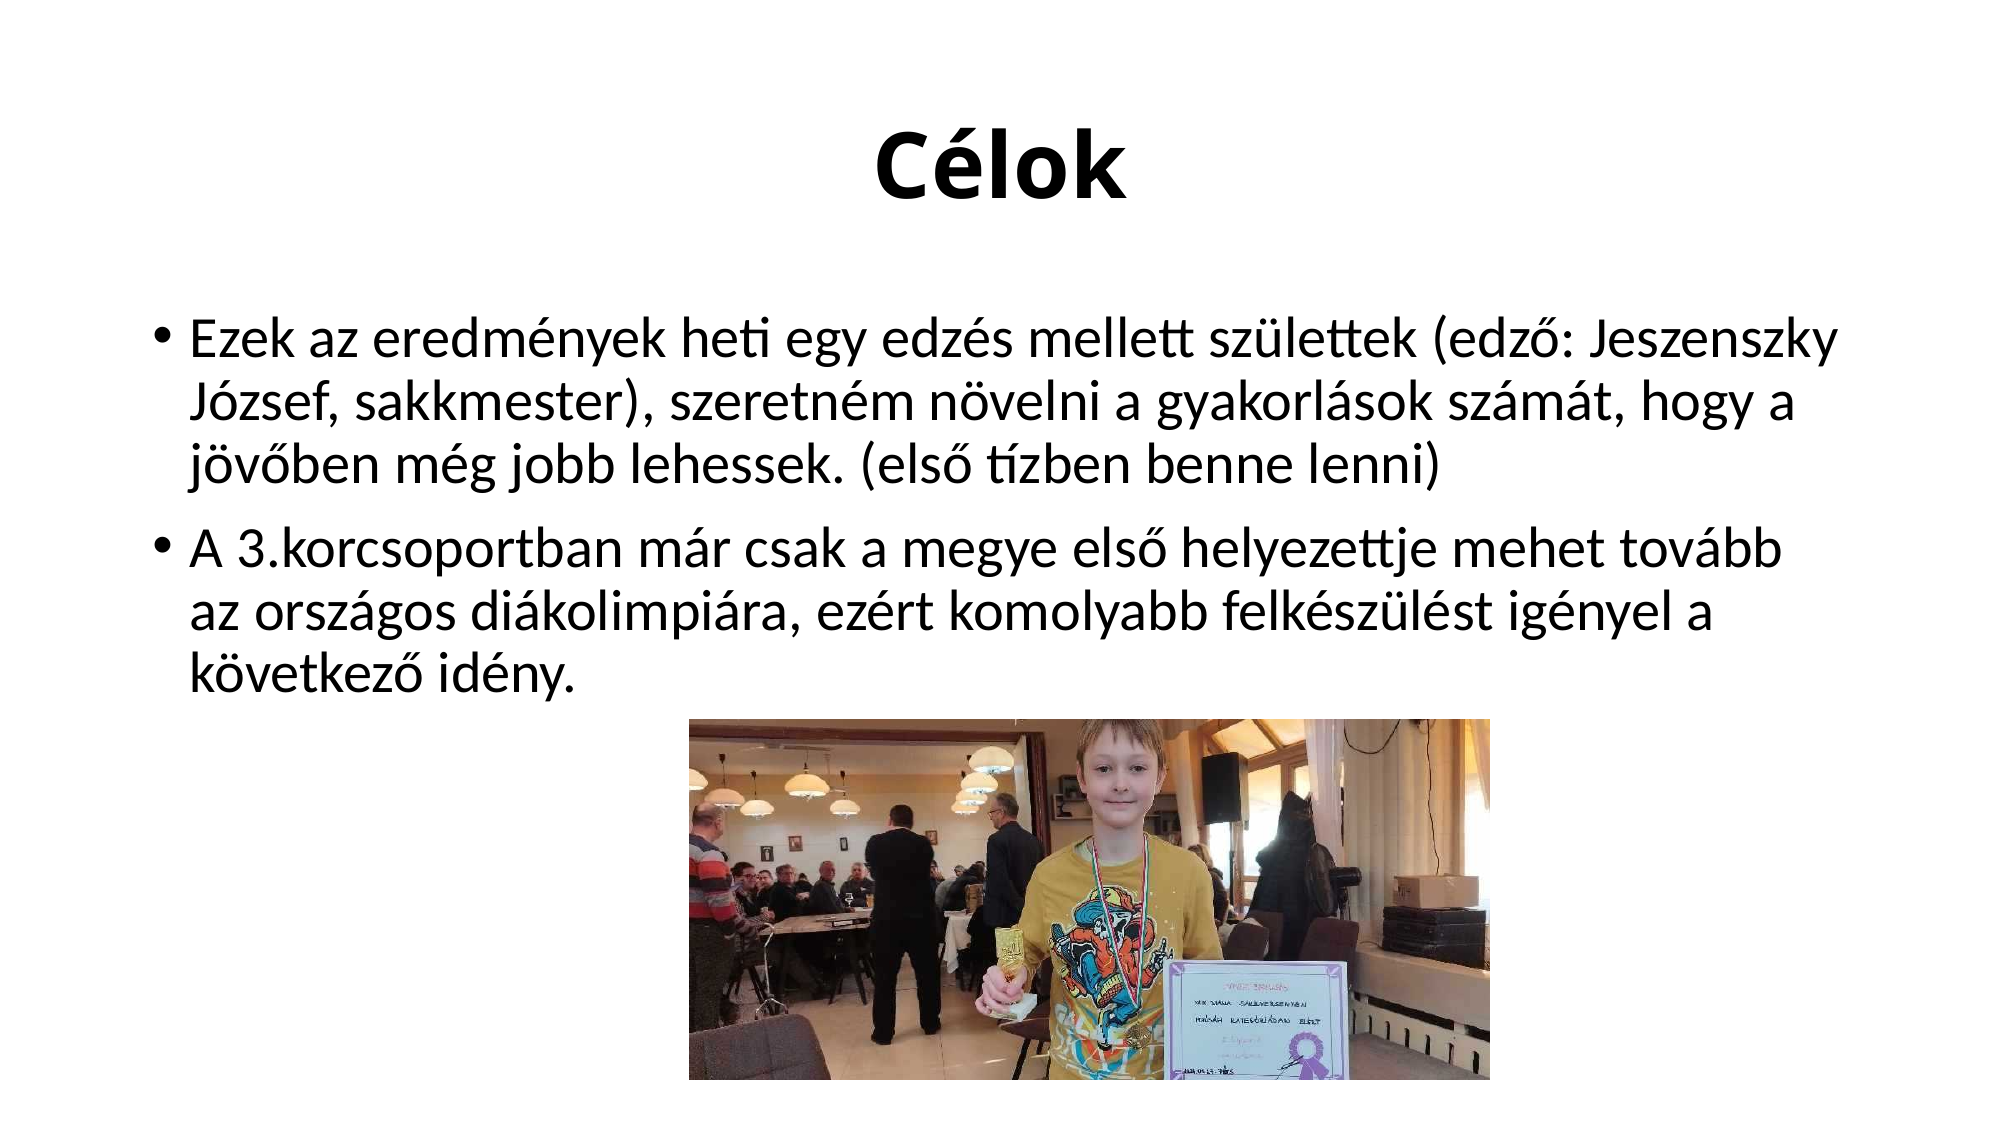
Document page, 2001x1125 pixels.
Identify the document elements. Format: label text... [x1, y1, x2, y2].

picture [689, 719, 1490, 1080]
list Ezek az eredmények heti egy edzés mellett születtek (edző: Jeszenszky József, sakkmester), szeretném növelni a gyakorlások számát, hogy a jövőben még jobb lehessek. (első tízben benne lenni) A 3.korcsoportban már csak a megye első helyezettje mehet tovább az országos diákolimpiára, ezért komolyabb felkészülést igényel a következő idény. [137, 299, 1863, 1014]
title Célok [137, 59, 1863, 278]
